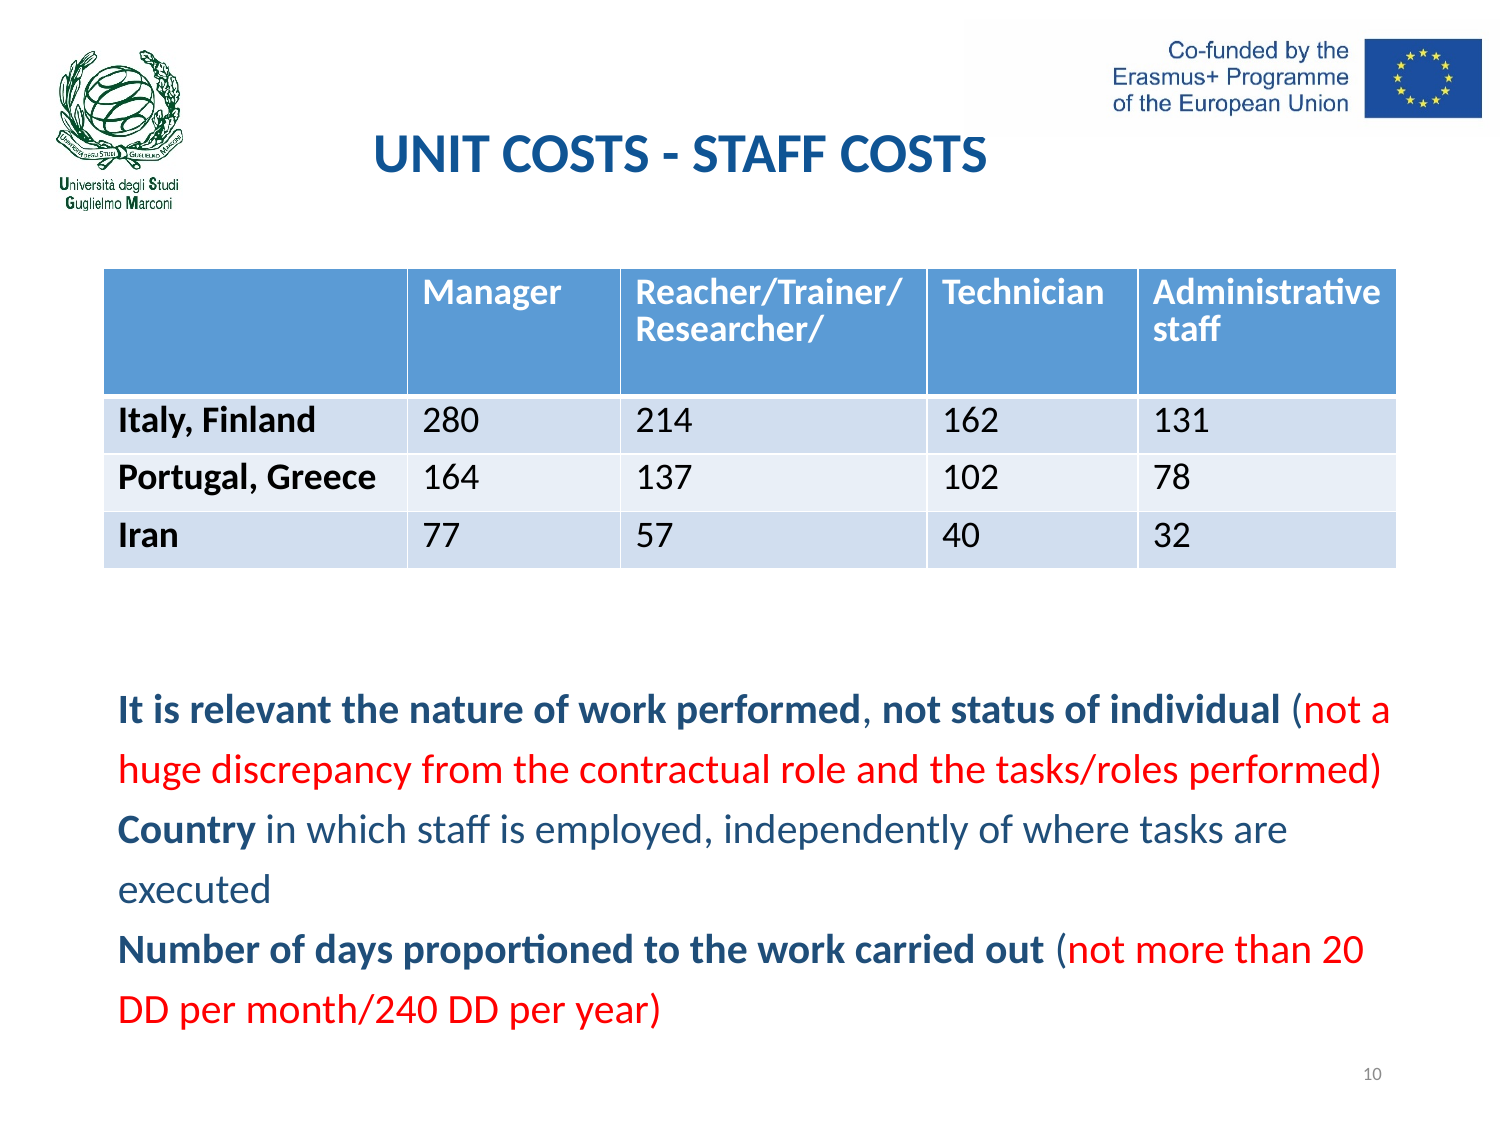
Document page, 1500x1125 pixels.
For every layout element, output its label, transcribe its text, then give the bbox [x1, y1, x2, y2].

table_cell 32 [1139, 512, 1396, 568]
table_cell 102 [928, 455, 1137, 511]
table_cell 162 [928, 399, 1137, 453]
table_cell 40 [928, 512, 1137, 568]
table_cell 214 [621, 399, 926, 453]
table_cell Iran [104, 512, 407, 568]
table_cell Italy, Finland [104, 399, 407, 453]
table_cell 280 [408, 399, 620, 453]
table_header Reacher/Trainer/ Researcher/ [621, 269, 926, 394]
text_box It is relevant the nature of work performed, not status of individual (not a huge discrepancy from the contractual role and the tasks/roles performed) Country in which staff is employed, independently of where tasks are executed Number of days proportioned to the work carried out (not more than 20 DD per month/240 DD per year) [103, 664, 1422, 1039]
title UNIT COSTS - STAFF COSTS [103, 59, 1258, 250]
table_cell 137 [621, 455, 926, 511]
slide_number 10 [1059, 1042, 1397, 1103]
table_cell 77 [408, 512, 620, 568]
table_header Administrative staff [1139, 269, 1396, 394]
table_header Manager [408, 269, 620, 394]
picture [56, 49, 183, 211]
table_cell 131 [1139, 399, 1396, 453]
table_cell 164 [408, 455, 620, 511]
table_cell 78 [1139, 455, 1396, 511]
table_cell Portugal, Greece [104, 455, 407, 511]
table_header [104, 269, 407, 394]
table_header Technician [928, 269, 1137, 394]
picture [964, 19, 1500, 137]
table_cell 57 [621, 512, 926, 568]
